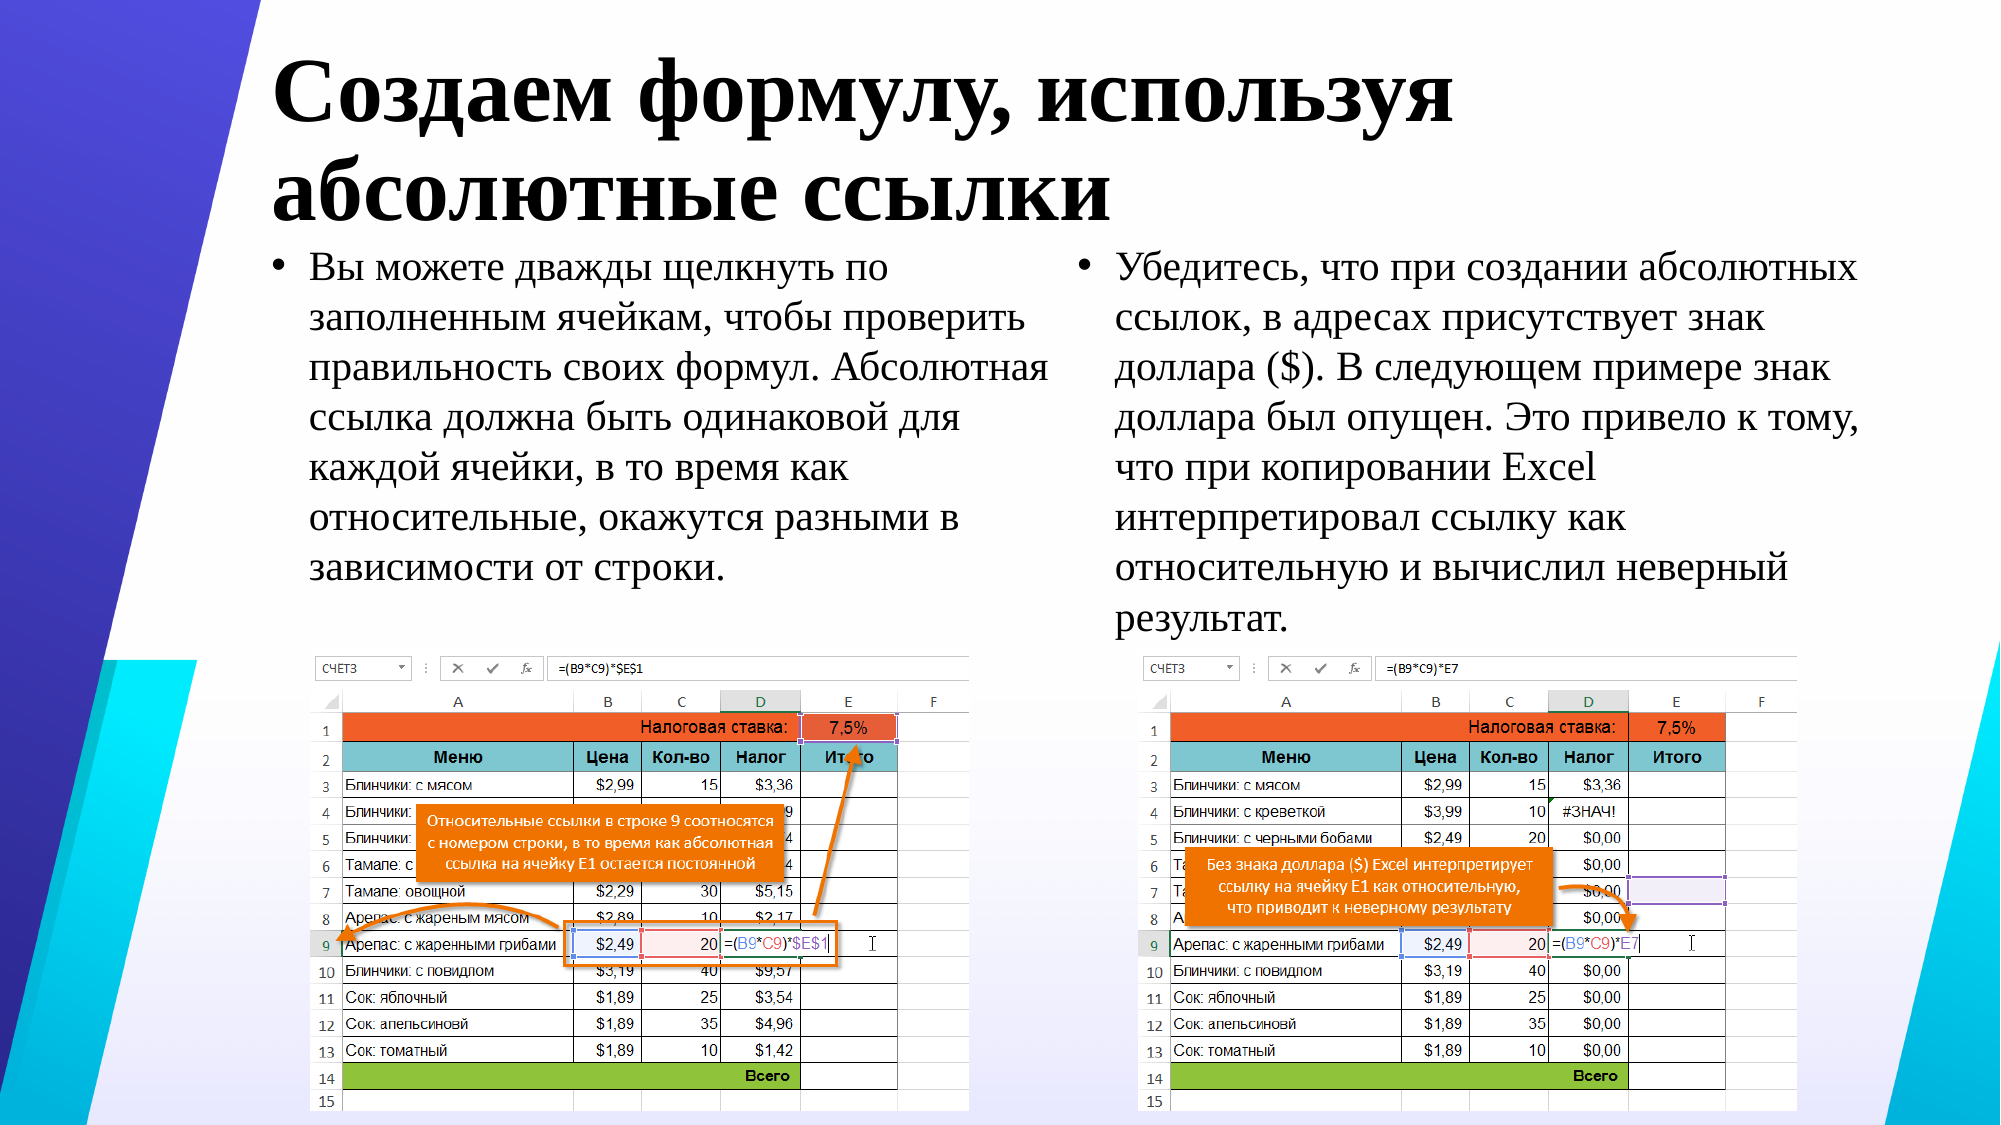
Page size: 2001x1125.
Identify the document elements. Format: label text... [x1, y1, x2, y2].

picture [0, 0, 2000, 1125]
list Вы можете дважды щелкнуть по заполненным ячейкам, чтобы проверить правильность своих формул. Абсолютная ссылка должна быть одинаковой для каждой ячейки, в то время как относительные, окажутся разными в зависимости от строки. Убедитесь, что при создании абсолютных ссылок, в адресах присутствует знак доллара ($). В следующем примере знак доллара был опущен. Это привело к тому, что при копировании Excel интерпретировал ссылку как относительную и вычислил неверный результат. [256, 231, 1899, 824]
title Создаем формулу, используя абсолютные ссылки [256, 22, 1982, 261]
